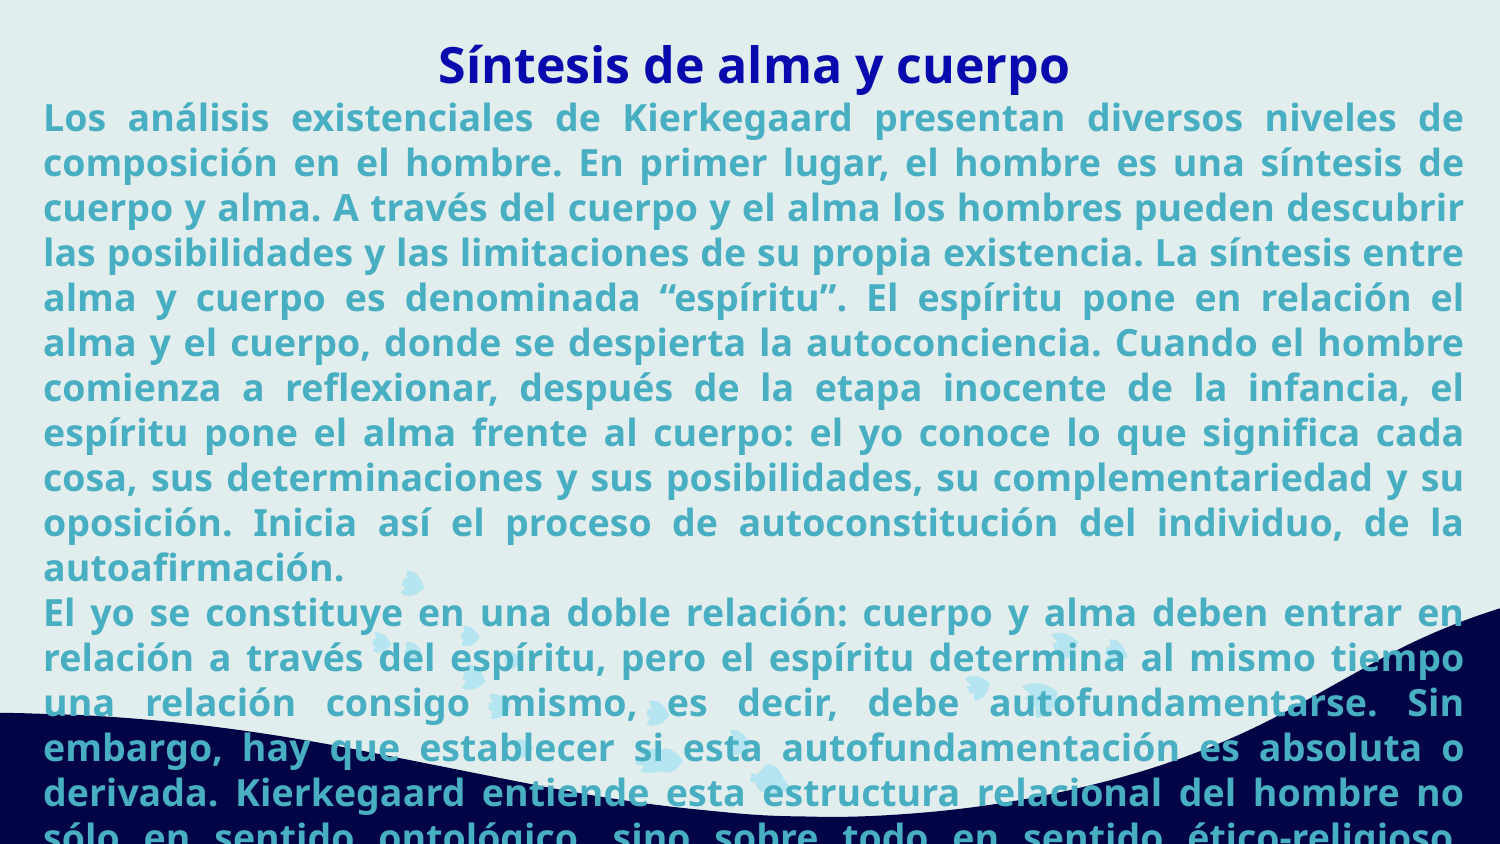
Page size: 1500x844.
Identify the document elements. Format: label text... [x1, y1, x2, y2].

text_box Síntesis de alma y cuerpo Los análisis existenciales de Kierkegaard presentan diversos niveles de composición en el hombre. En primer lugar, el hombre es una síntesis de cuerpo y alma. A través del cuerpo y el alma los hombres pueden descubrir las posibilidades y las limitaciones de su propia existencia. La síntesis entre alma y cuerpo es denominada “espíritu”. El espíritu pone en relación el alma y el cuerpo, donde se despierta la autoconciencia. Cuando el hombre comienza a reflexionar, después de la etapa inocente de la infancia, el espíritu pone el alma frente al cuerpo: el yo conoce lo que significa cada cosa, sus determinaciones y sus posibilidades, su complementariedad y su oposición. Inicia así el proceso de autoconstitución del individuo, de la autoafirmación. El yo se constituye en una doble relación: cuerpo y alma deben entrar en relación a través del espíritu, pero el espíritu determina al mismo tiempo una relación consigo mismo, es decir, debe autofundamentarse. Sin embargo, hay que establecer si esta autofundamentación es absoluta o derivada. Kierkegaard entiende esta estructura relacional del hombre no sólo en sentido ontológico, sino sobre todo en sentido ético-religioso. Piensa que una relación que se relaciona consigo misma —es decir un yo— tiene que haberse puesto a sí misma o haber sido puesta por otro. Lo propio de la existencia humana es que no puede ponerse a sí misma, de donde se sigue que ha sido puesta por otro. En ese doble relacionarse, el yo debe escoger si fundamentarse sobre un tercero, es decir sobre la potencia que ha puesto el espíritu mismo, Dios, o autofundamentarse a sí mismo. El yo que se fundamenta en el Absoluto es libertad, precisamente porque ha escogido el Absoluto, que es su origen y su fin, es decir, su verdad intrínseca; el yo que se ha escogido a sí mismo como autofundamento, en cambio, es desesperación. [28, 26, 1481, 844]
